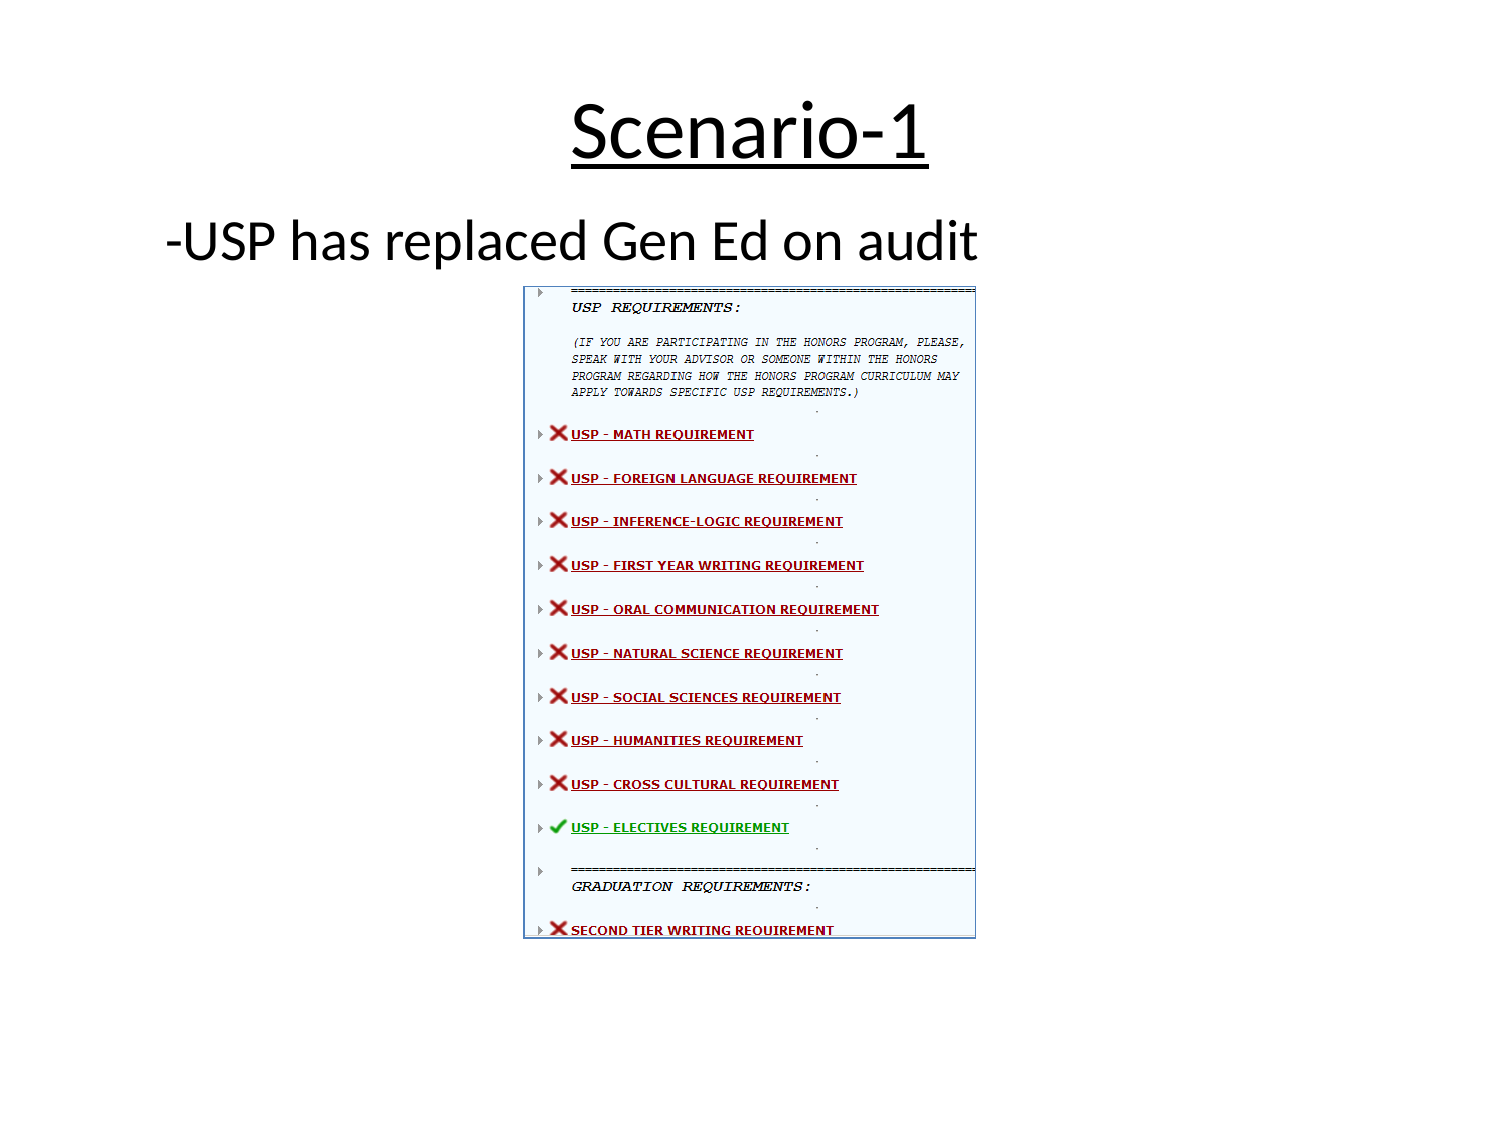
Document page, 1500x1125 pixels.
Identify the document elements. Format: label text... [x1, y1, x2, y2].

picture [524, 287, 976, 938]
title -USP has replaced Gen Ed on audit [150, 187, 1350, 288]
text_box Scenario-1 [449, 62, 1050, 188]
